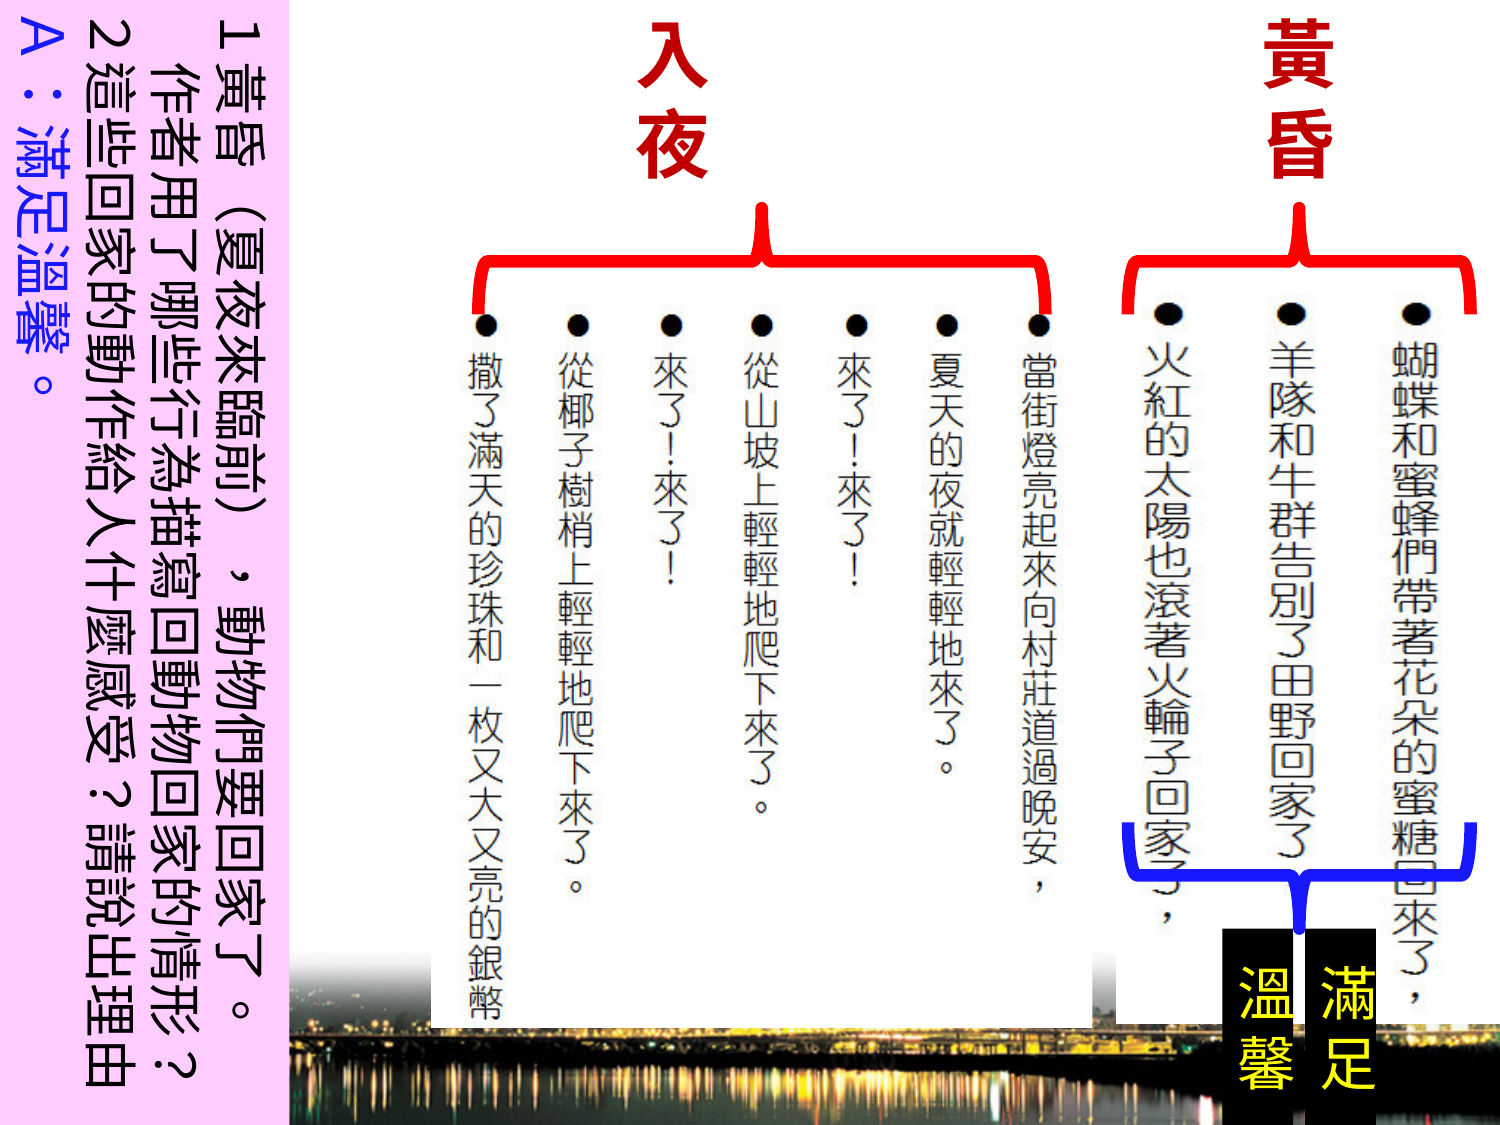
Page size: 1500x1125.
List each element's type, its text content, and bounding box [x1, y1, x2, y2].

text_box 滿足 [1303, 1032, 1378, 1125]
text_box [1294, 207, 1305, 253]
text_box １黃昏（夏夜來臨前），動物們要回家了。 作者用了哪些行為描寫回動物回家的情形？ ２這些回家的動作給人什麼感受？請說出理由 Ａ：滿足溫馨。 [0, 0, 290, 1125]
text_box [483, 207, 1041, 265]
text_box 入夜 [620, 0, 723, 195]
text_box 溫馨 [1220, 1032, 1295, 1125]
text_box 黃昏 [1234, 0, 1363, 195]
picture [290, 0, 1500, 1125]
